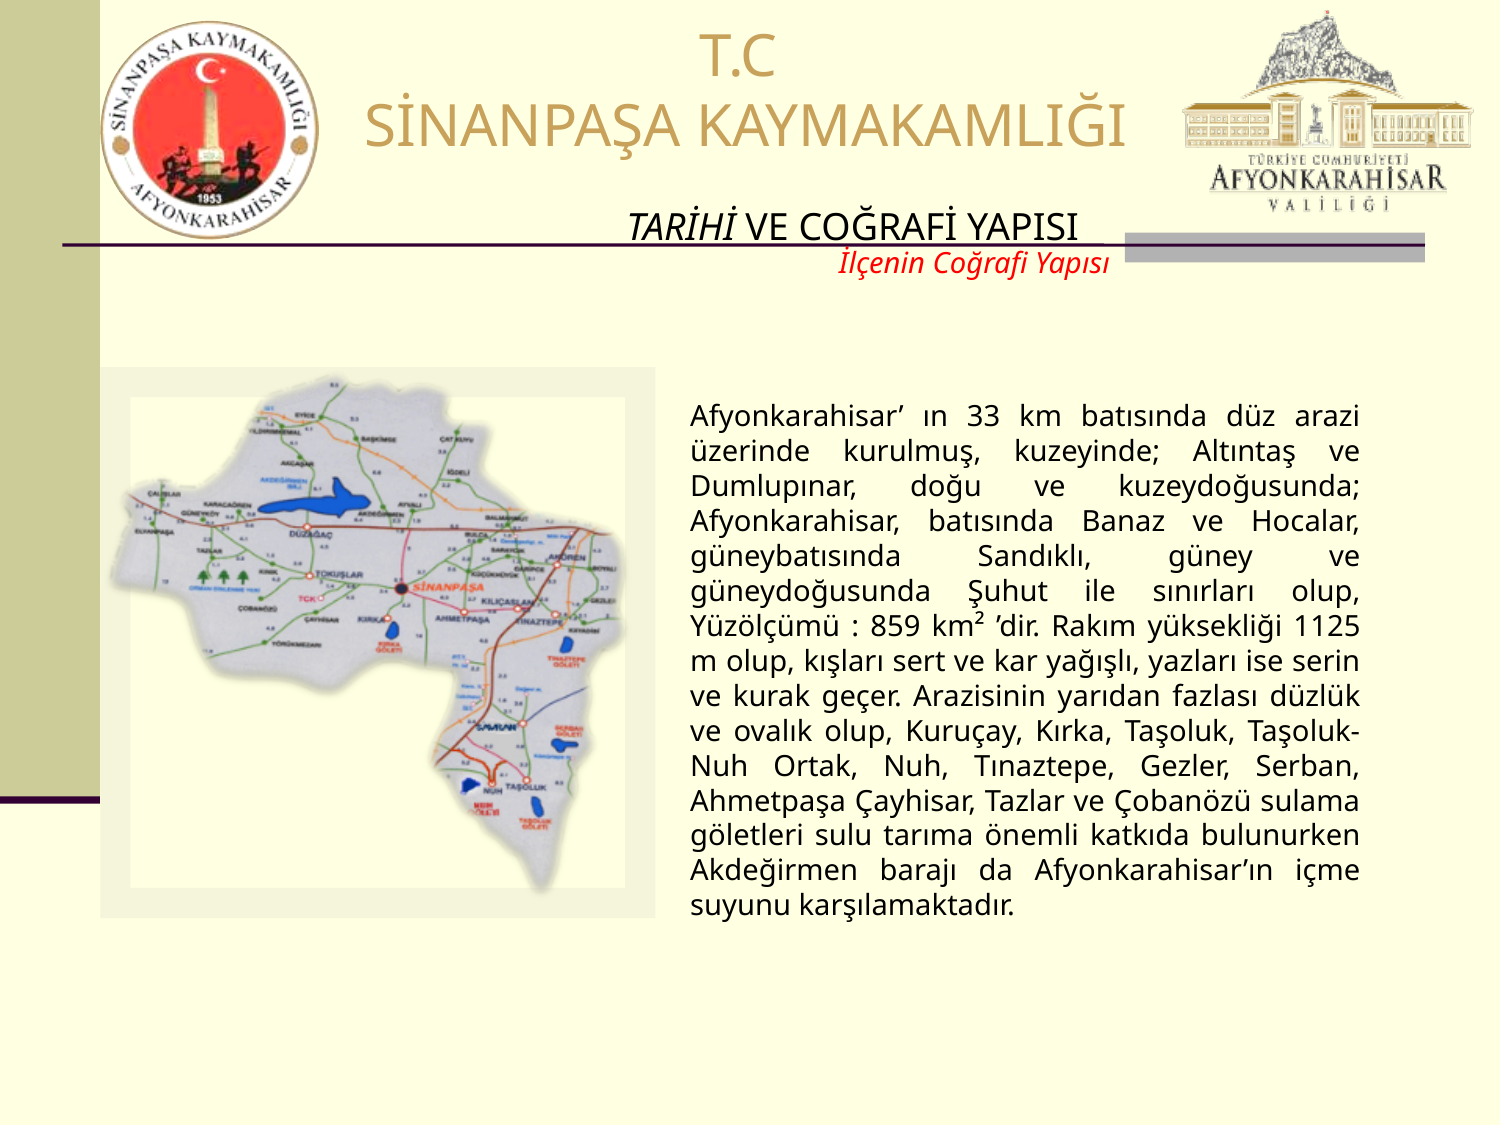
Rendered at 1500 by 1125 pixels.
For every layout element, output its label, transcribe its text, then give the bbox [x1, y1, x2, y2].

picture [1172, 6, 1480, 220]
text_box T.C SİNANPAŞA KAYMAKAMLIĞI [323, 23, 1167, 165]
text_box İlçenin Coğrafi Yapısı [824, 231, 1267, 287]
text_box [100, 355, 1424, 1125]
text_box TARİHİ VE COĞRAFİ YAPISI [601, 195, 1094, 256]
picture [100, 20, 320, 240]
